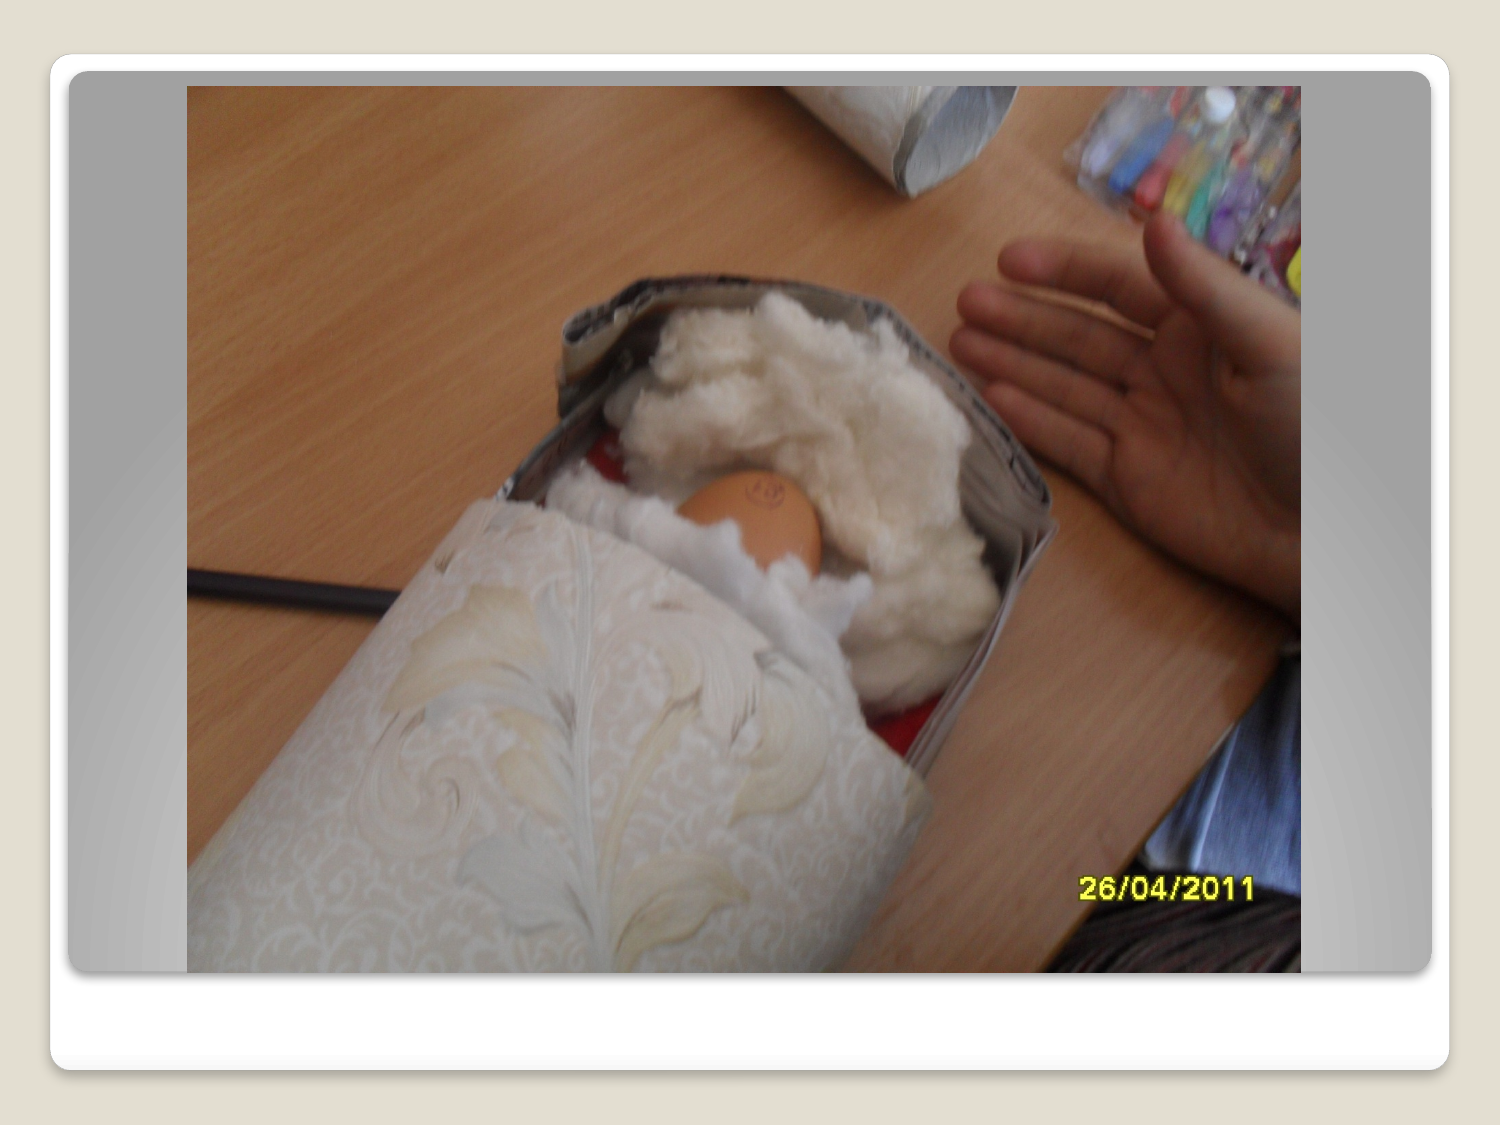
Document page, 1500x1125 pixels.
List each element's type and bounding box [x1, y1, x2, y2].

list [187, 86, 1301, 973]
